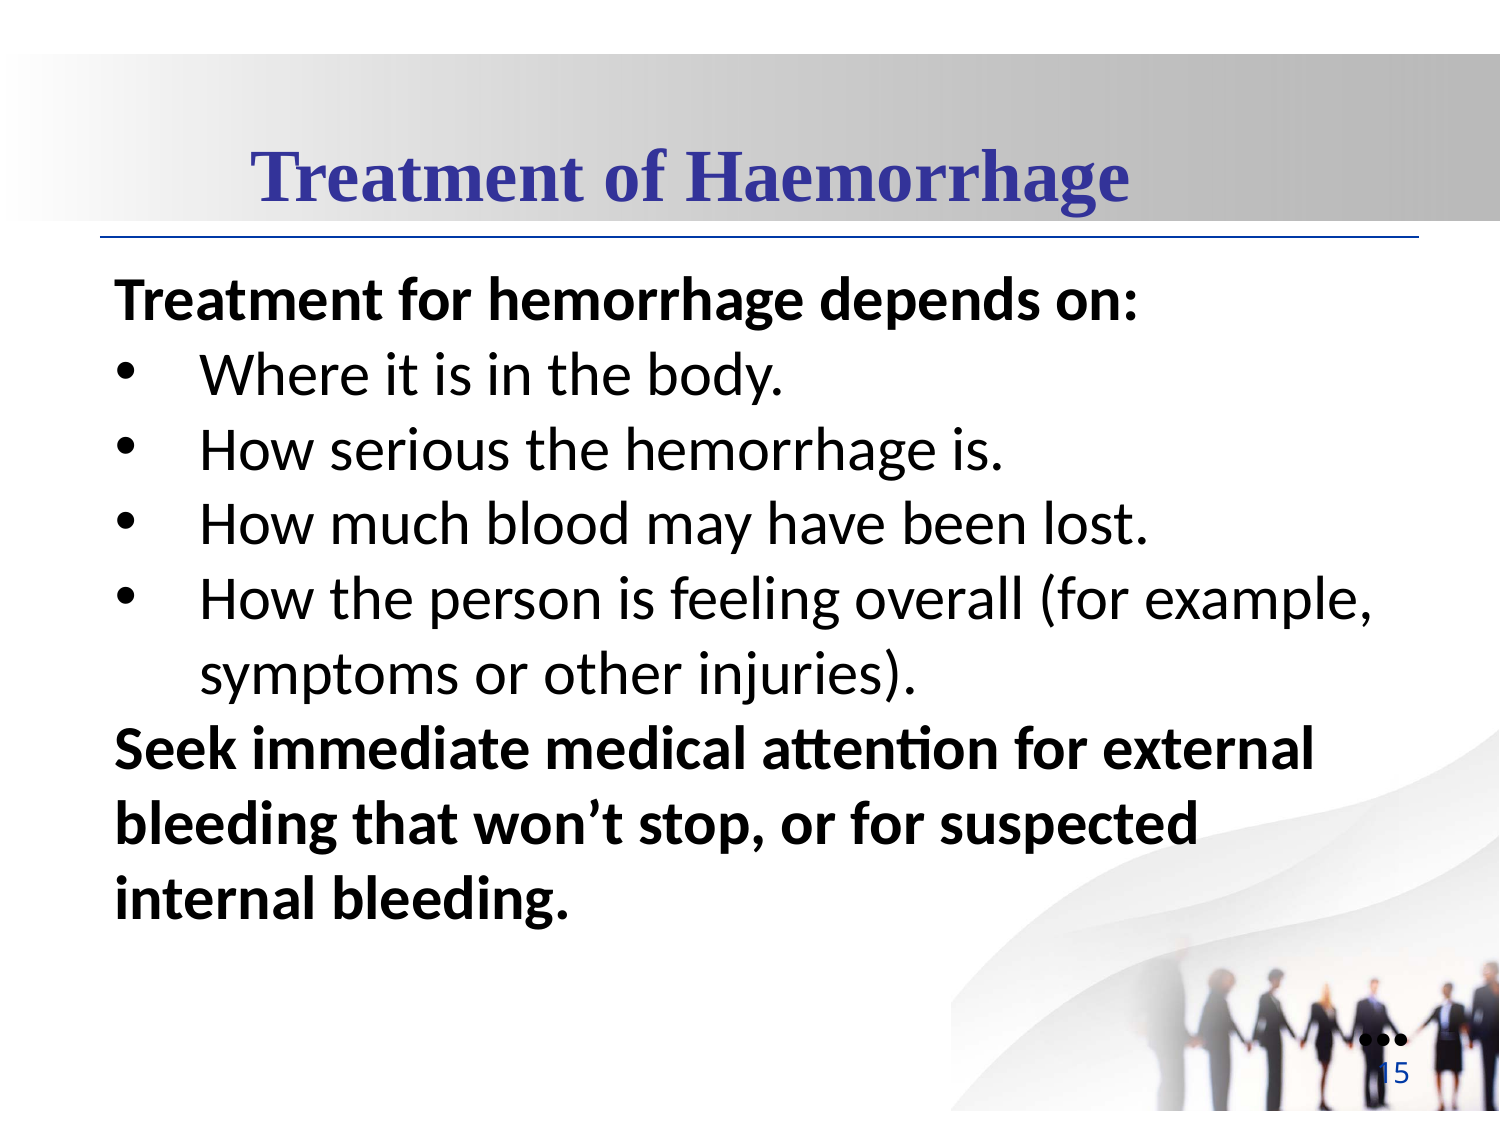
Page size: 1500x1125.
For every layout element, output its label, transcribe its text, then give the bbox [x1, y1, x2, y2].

text_box Treatment of Haemorrhage [0, 118, 1438, 224]
picture [951, 728, 1499, 1111]
text_box ●●● 15 [1074, 1012, 1425, 1073]
text_box Treatment for hemorrhage depends on: Where it is in the body. How serious the hemorrhage is. How much blood may have been lost. How the person is feeling overall (for example, symptoms or other injuries). Seek immediate medical attention for external bleeding that won’t stop, or for suspected internal bleeding. [99, 250, 1412, 1015]
